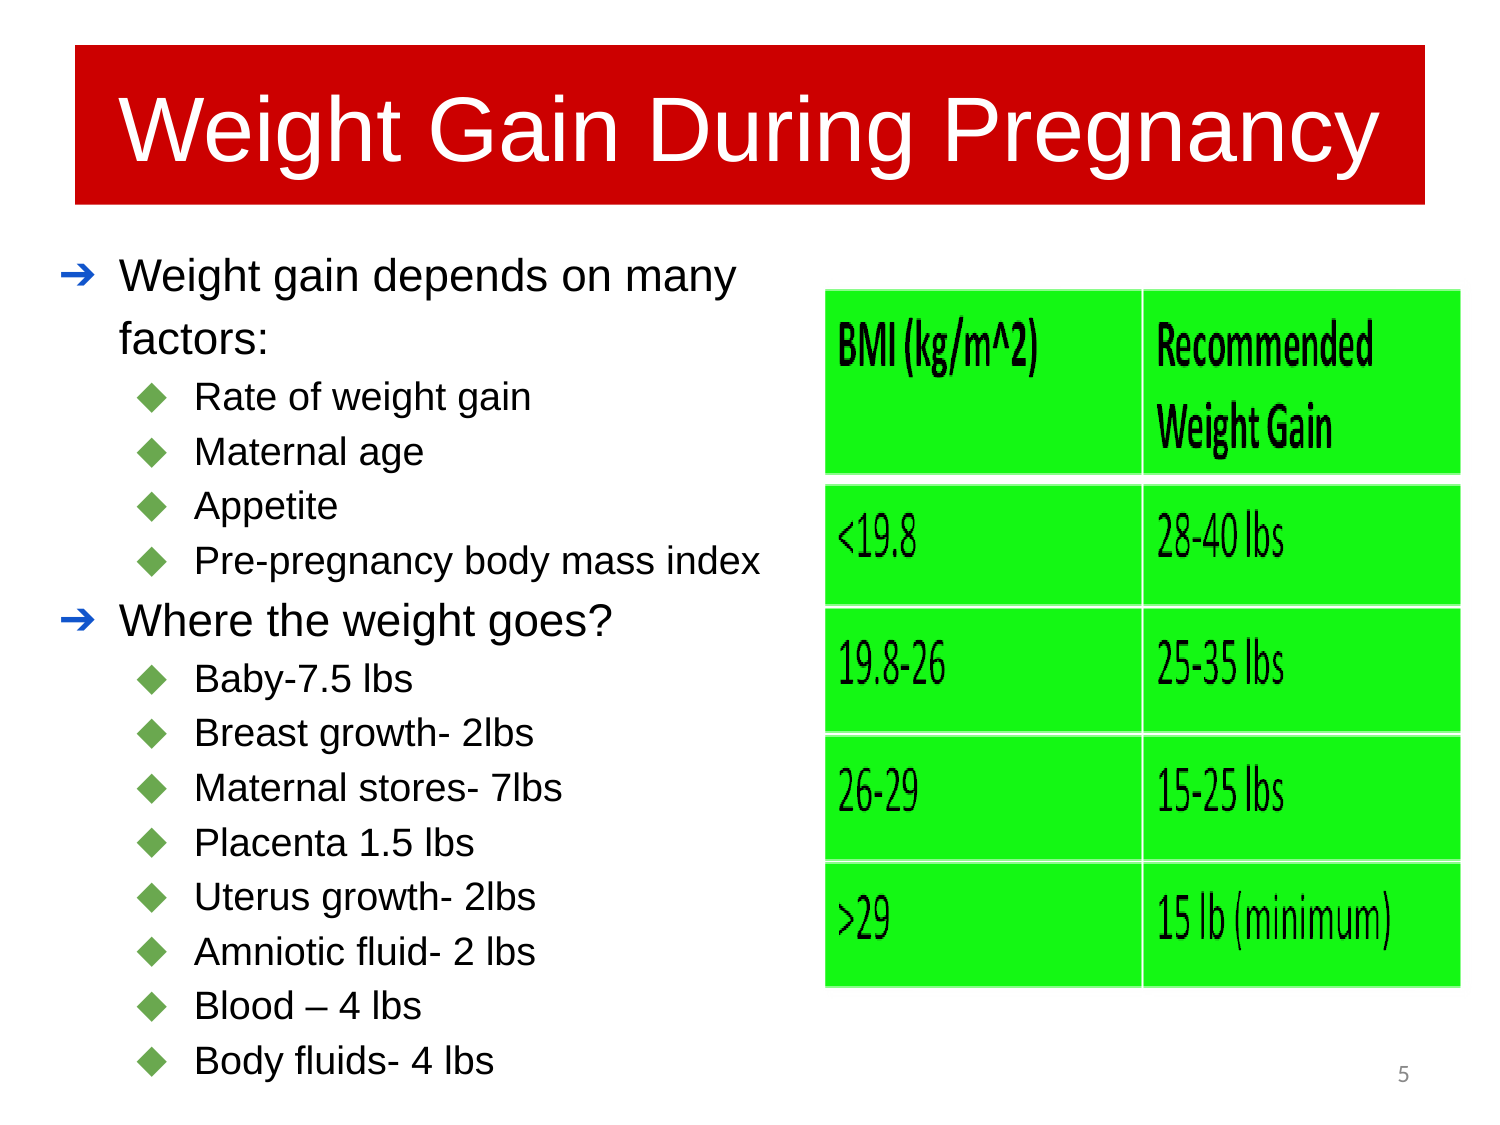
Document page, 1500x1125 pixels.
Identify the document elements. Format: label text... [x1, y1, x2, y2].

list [813, 268, 1477, 1012]
slide_number 5 [1074, 1042, 1425, 1103]
list Weight gain depends on many factors: Rate of weight gain Maternal age Appetite Pre-pregnancy body mass index Where the weight goes? Baby-7.5 lbs Breast growth- 2lbs Maternal stores- 7lbs Placenta 1.5 lbs Uterus growth- 2lbs Amniotic fluid- 2 lbs Blood – 4 lbs Body fluids- 4 lbs [28, 230, 794, 1125]
title Weight Gain During Pregnancy [75, 45, 1425, 205]
